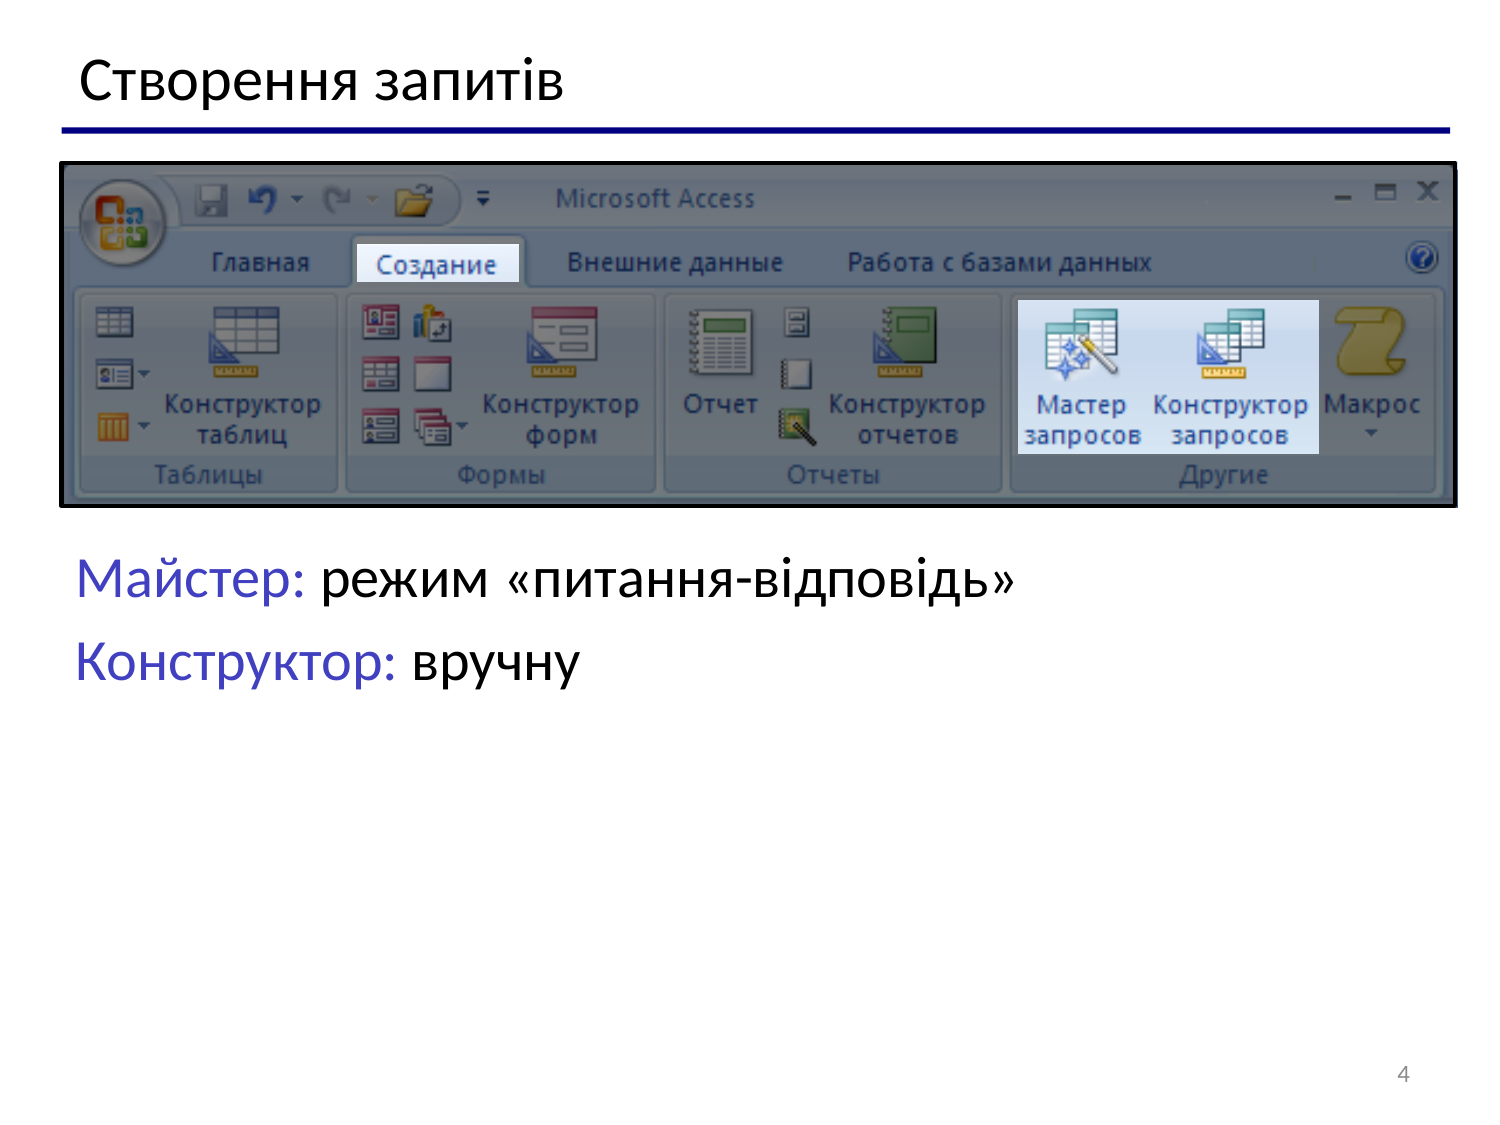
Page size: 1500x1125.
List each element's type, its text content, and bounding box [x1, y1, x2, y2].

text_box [61, 162, 1456, 507]
text_box Конструктор: вручну [61, 614, 1446, 700]
text_box Майстер: режим «питання-відповідь» [61, 531, 1446, 614]
picture [61, 161, 1458, 509]
slide_number 4 [1074, 1042, 1425, 1103]
text_box Створення запитів [64, 31, 1401, 121]
